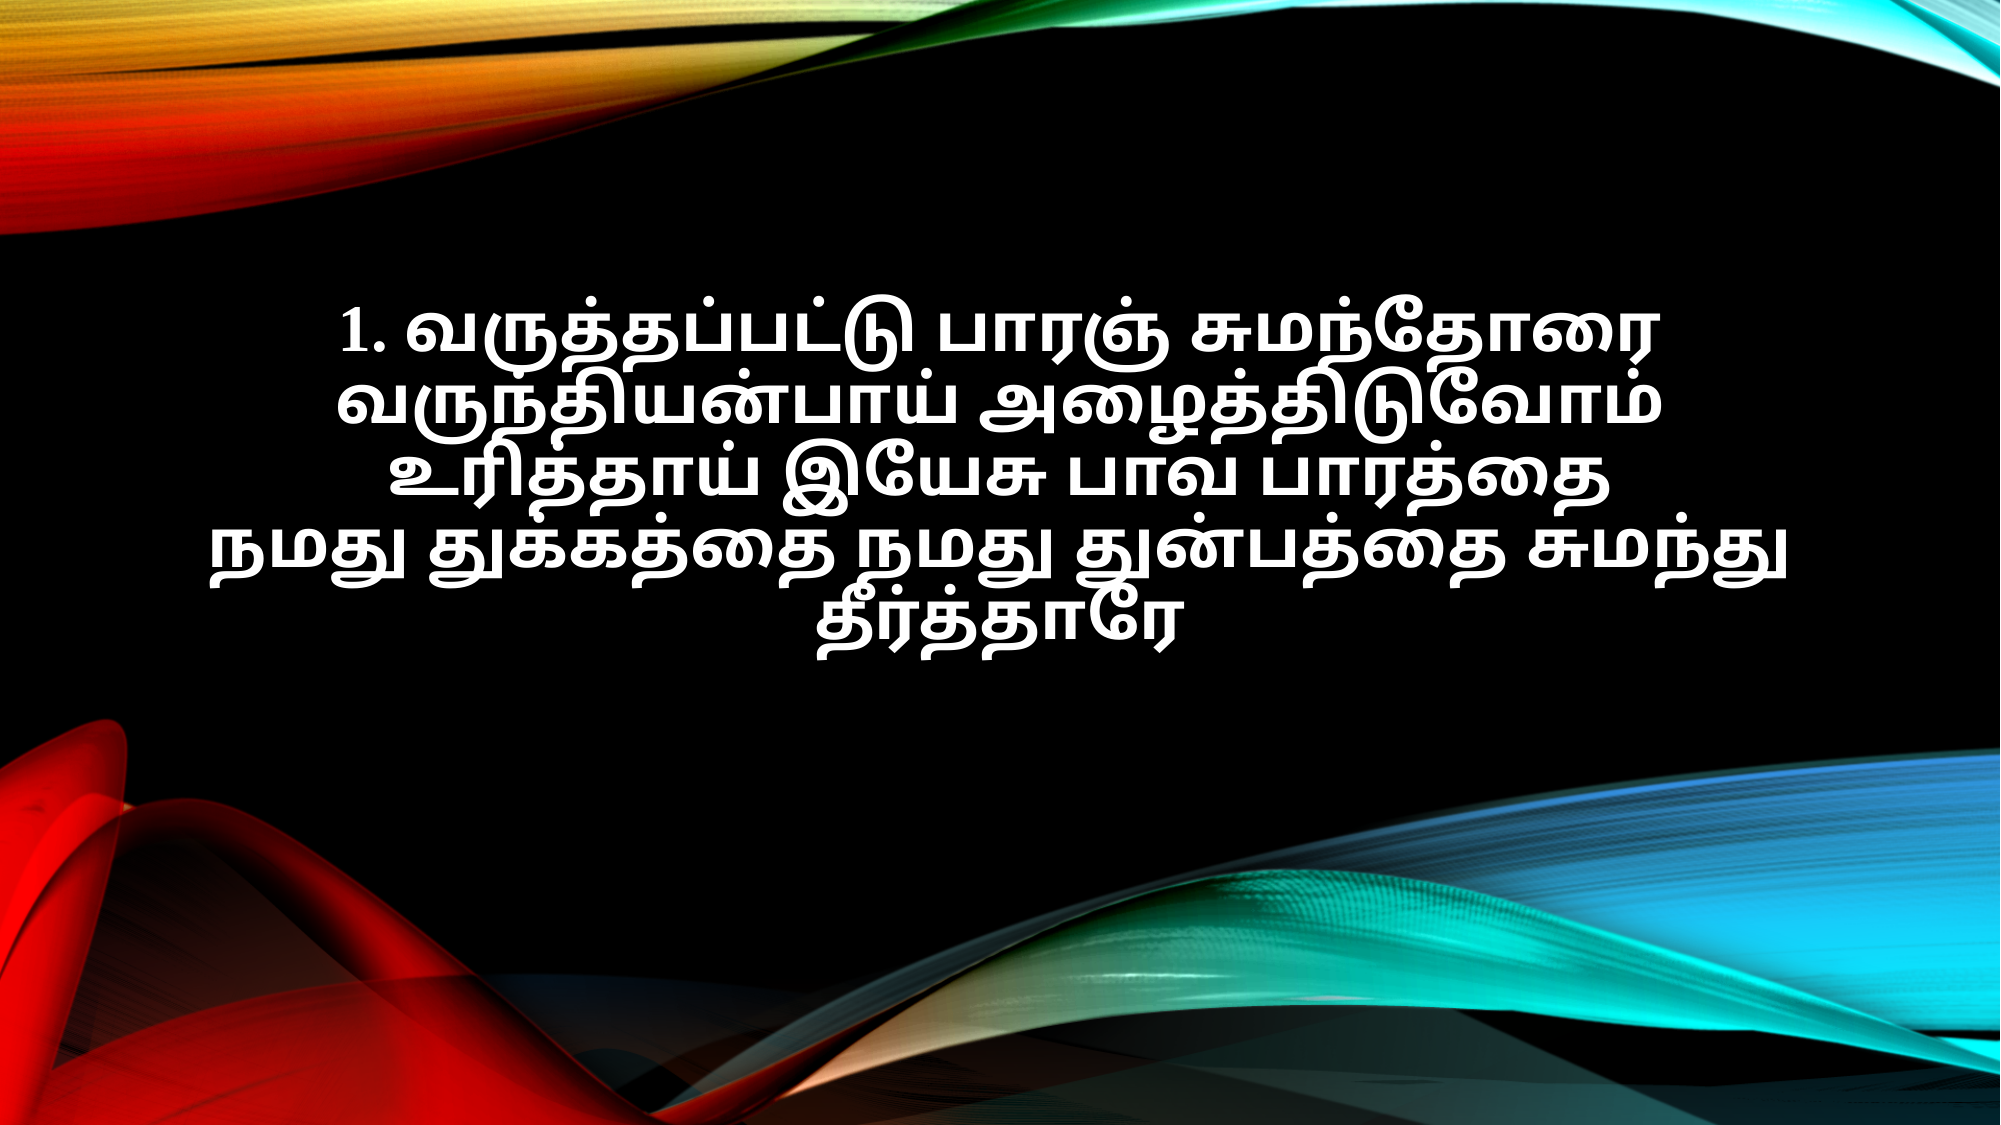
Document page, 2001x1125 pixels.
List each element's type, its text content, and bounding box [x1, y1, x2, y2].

subtitle 1. வருத்தப்பட்டு பாரஞ் சுமந்தோரை வருந்தியன்பாய் அழைத்திடுவோம் உரித்தாய் இயேசு பாவ பாரத்தை நமது துக்கத்தை நமது துன்பத்தை சுமந்து தீர்த்தாரே [0, 0, 2000, 1125]
